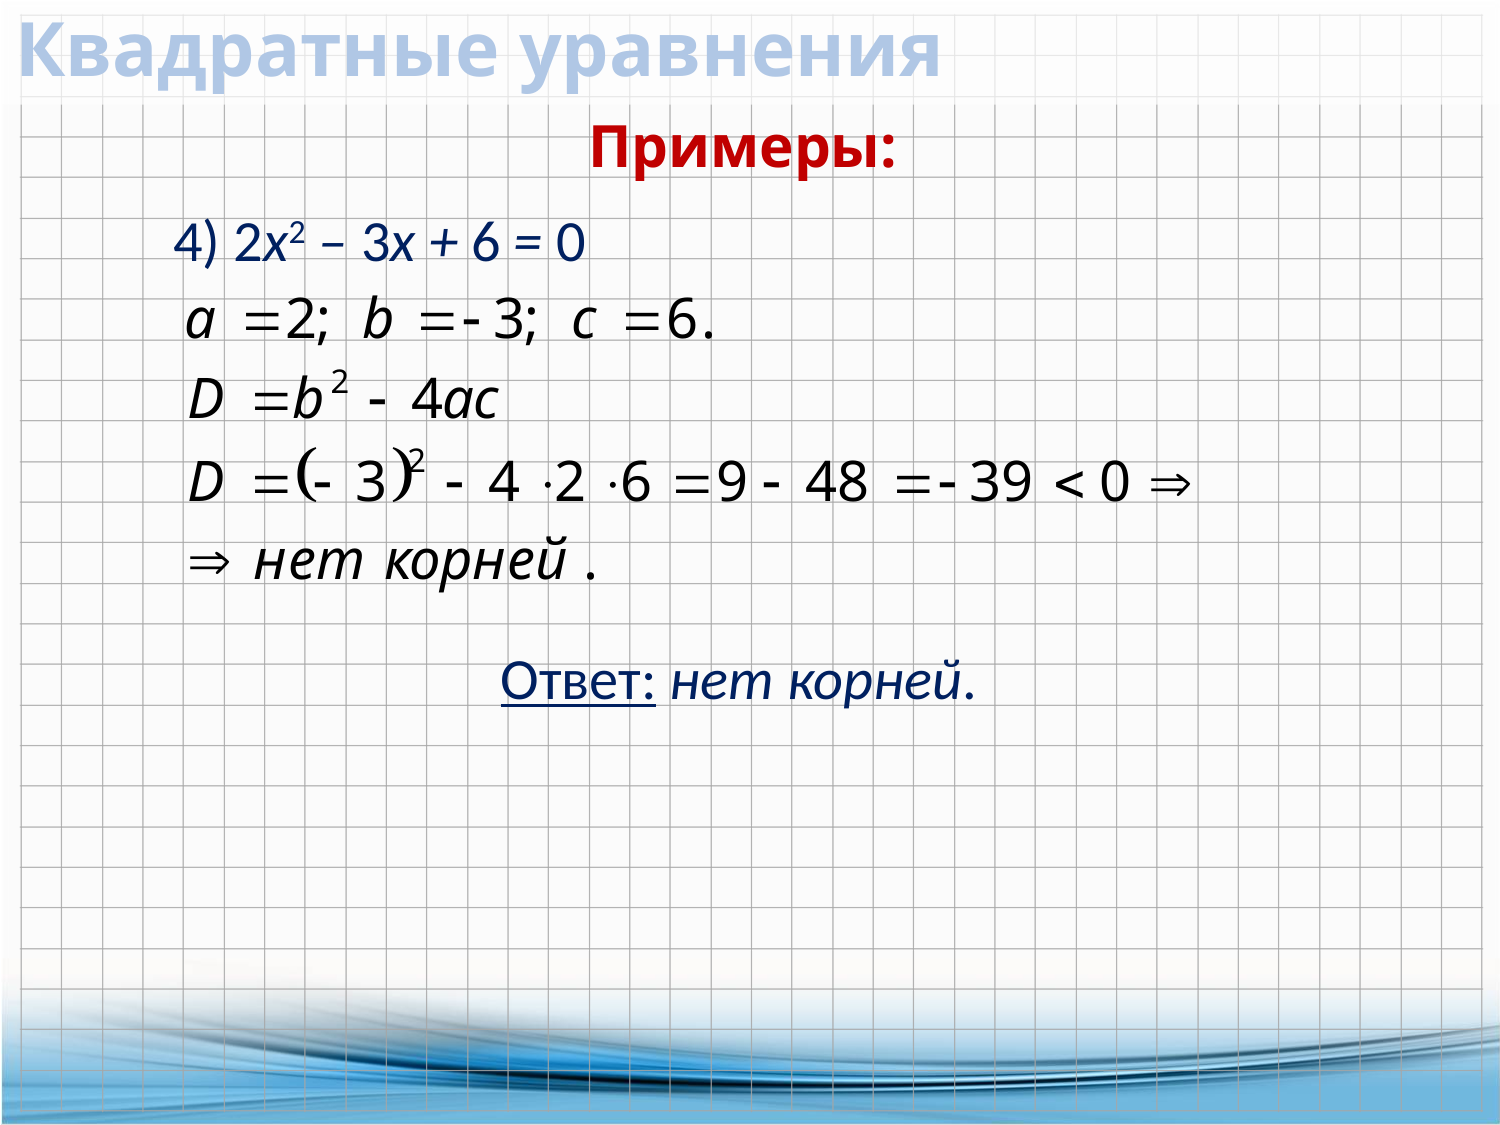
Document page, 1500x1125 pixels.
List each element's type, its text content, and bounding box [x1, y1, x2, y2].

title Квадратные уравнения [0, 0, 1500, 105]
text_box Ответ: нет корней. [486, 634, 992, 719]
picture [0, 105, 1500, 1125]
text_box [180, 363, 518, 433]
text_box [180, 527, 607, 603]
text_box 4) 2х2 – 3х + 6 = 0 [158, 195, 601, 281]
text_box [180, 435, 1215, 525]
text_box Примеры: [525, 106, 975, 182]
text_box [180, 287, 723, 363]
